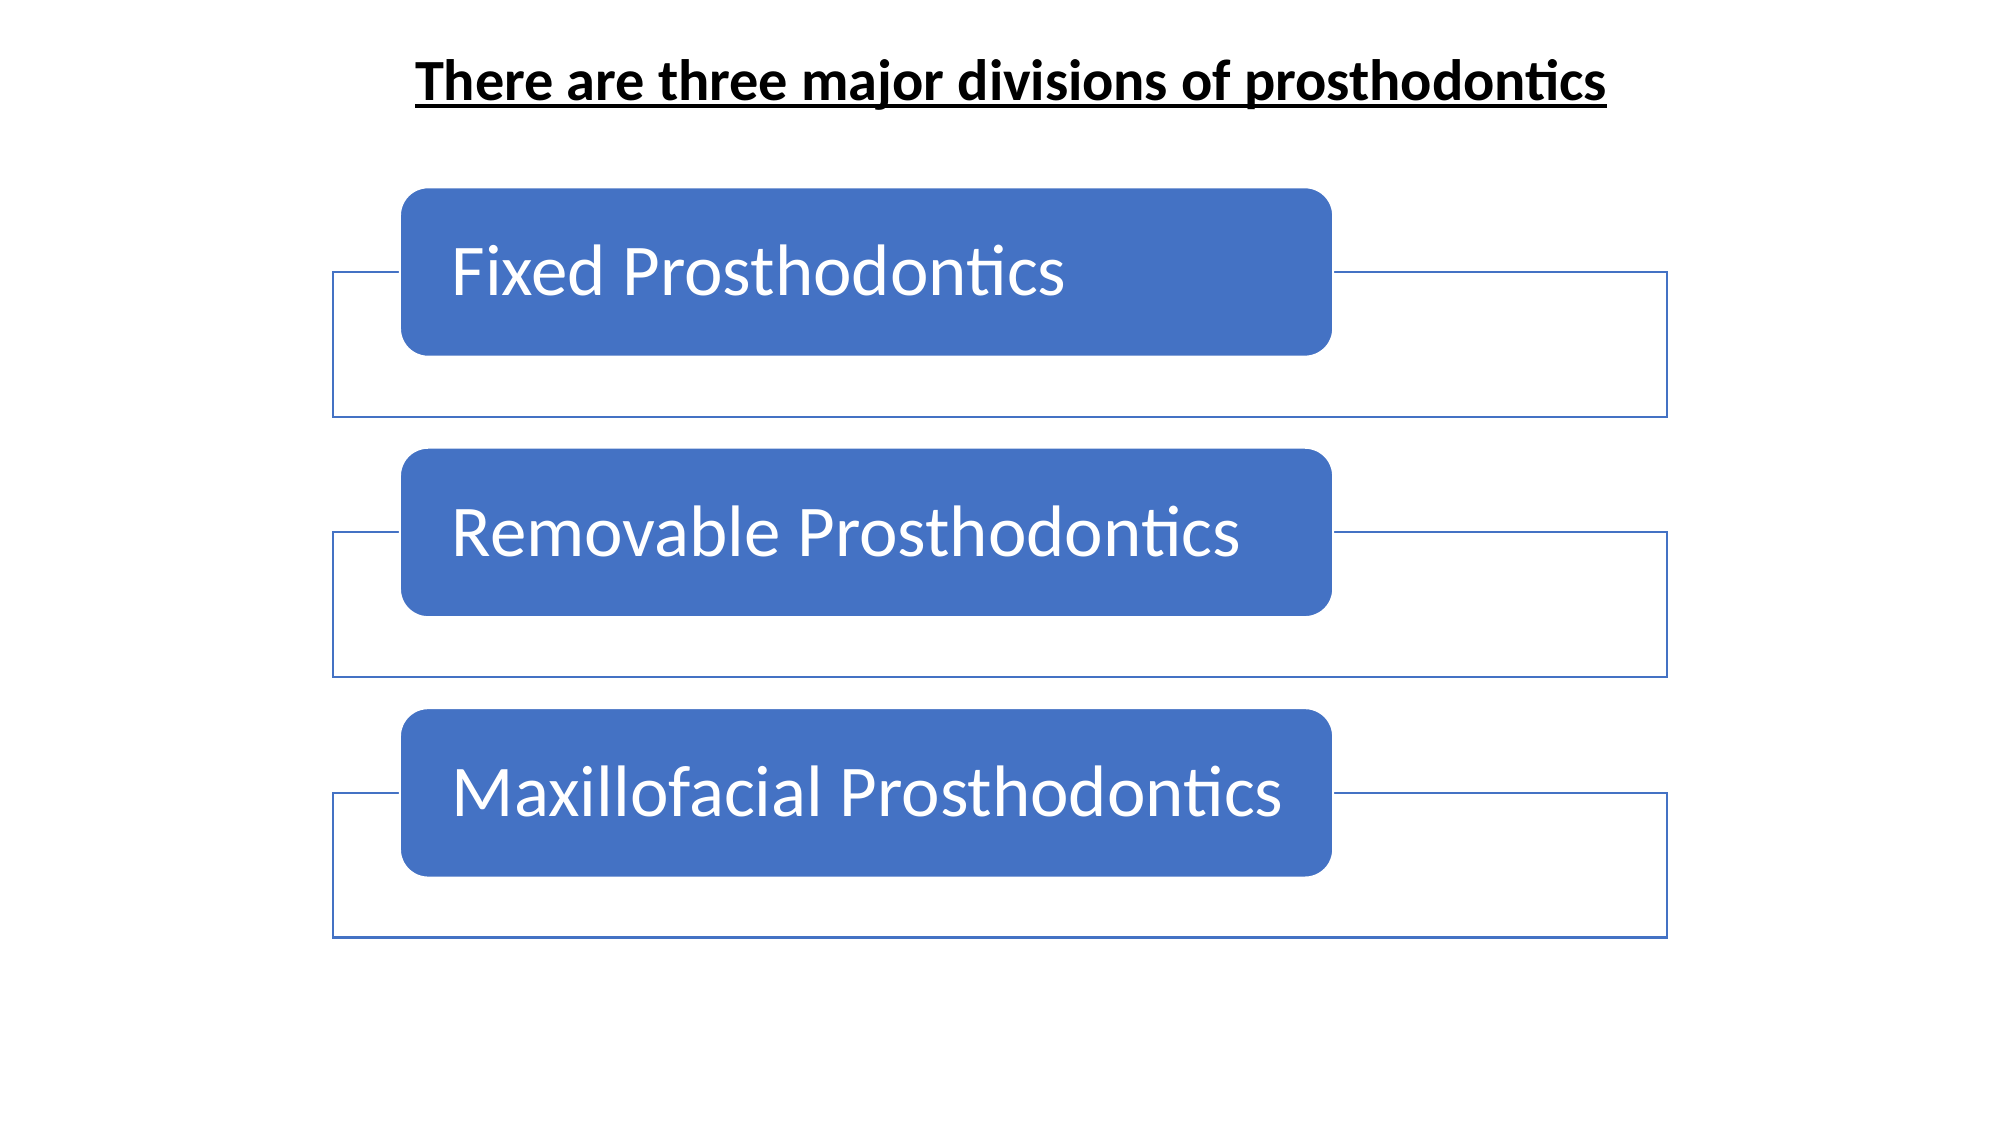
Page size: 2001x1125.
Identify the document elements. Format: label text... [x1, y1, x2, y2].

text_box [333, 117, 1667, 1007]
text_box There are three major divisions of prosthodontics [211, 34, 1811, 120]
